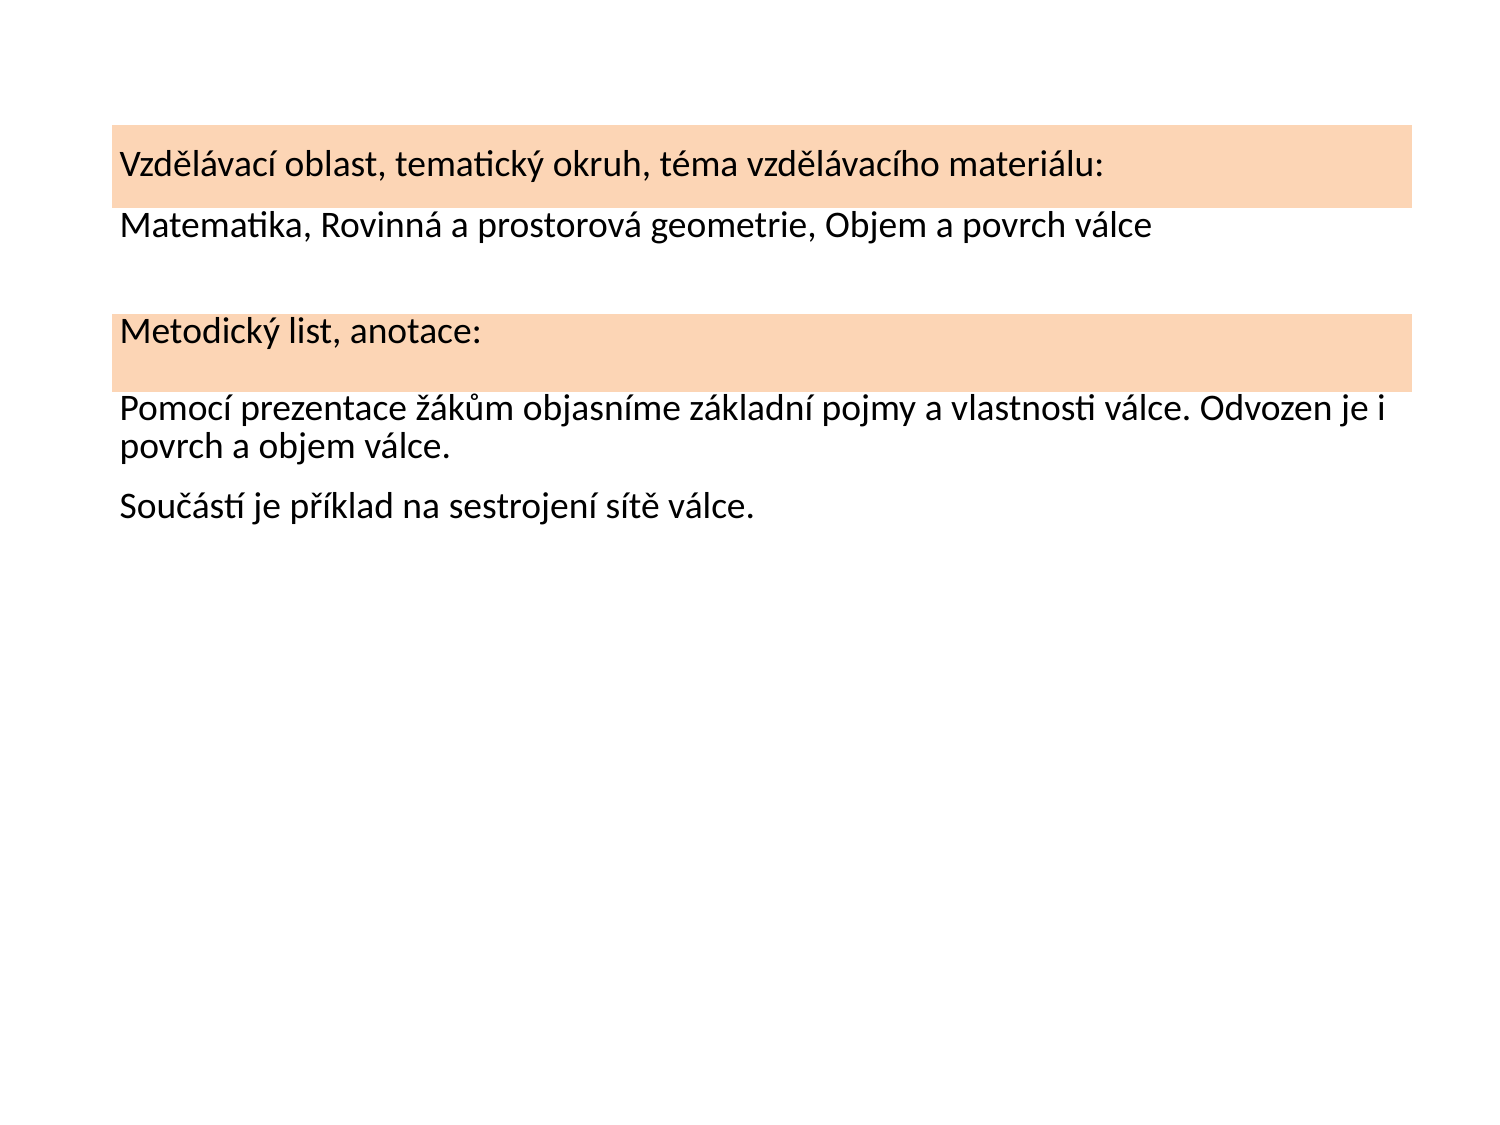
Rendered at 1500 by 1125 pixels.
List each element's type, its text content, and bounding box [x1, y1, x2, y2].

table_cell Metodický list, anotace: [112, 314, 1412, 392]
table_cell Matematika, Rovinná a prostorová geometrie, Objem a povrch válce [112, 208, 1412, 314]
table_header Vzdělávací oblast, tematický okruh, téma vzdělávacího materiálu: [112, 125, 1412, 208]
table_cell Pomocí prezentace žákům objasníme základní pojmy a vlastnosti válce. Odvozen je i povrch a objem válce. Součástí je příklad na sestrojení sítě válce. [112, 392, 1412, 953]
